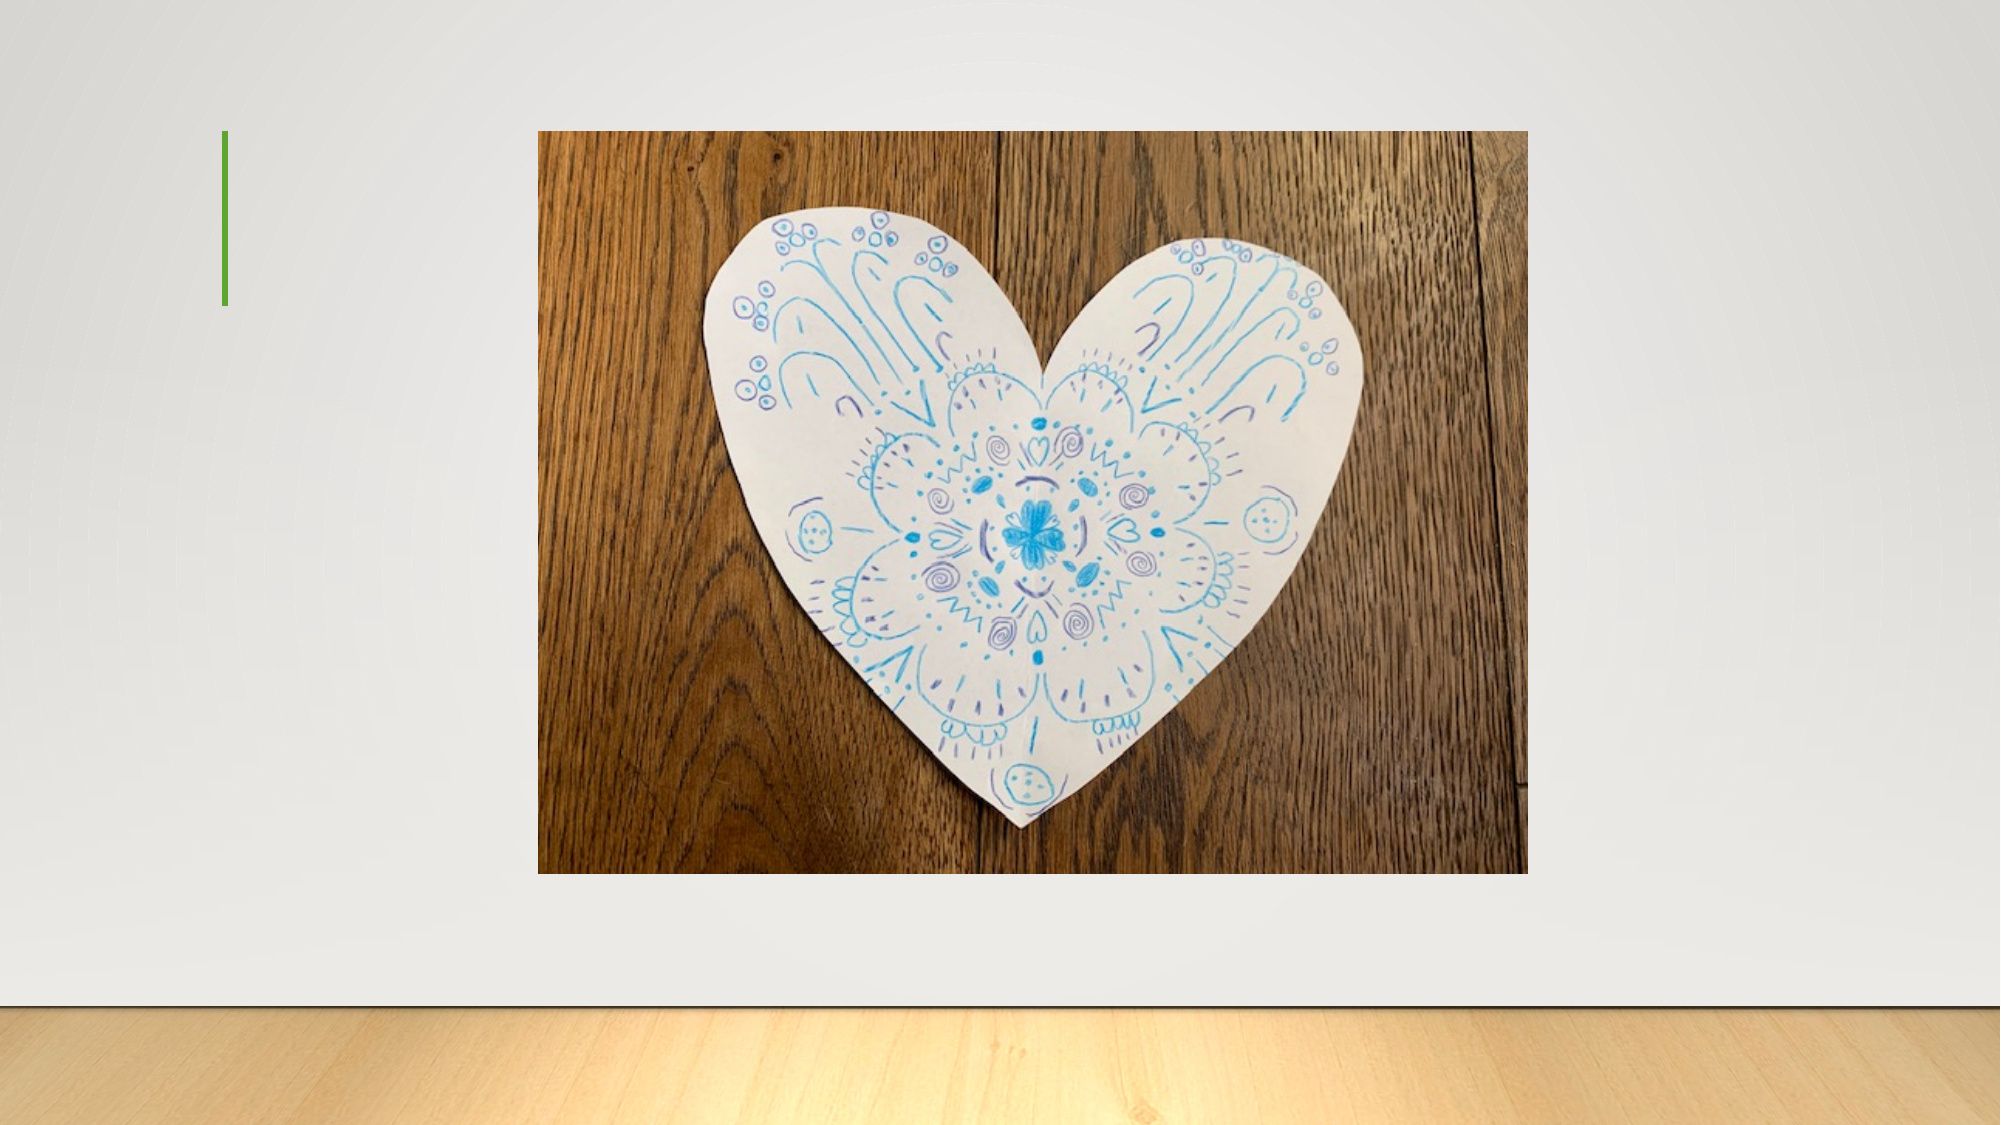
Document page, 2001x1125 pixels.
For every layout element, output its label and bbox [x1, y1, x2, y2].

list [537, 131, 1528, 874]
picture [0, 1006, 2000, 1125]
